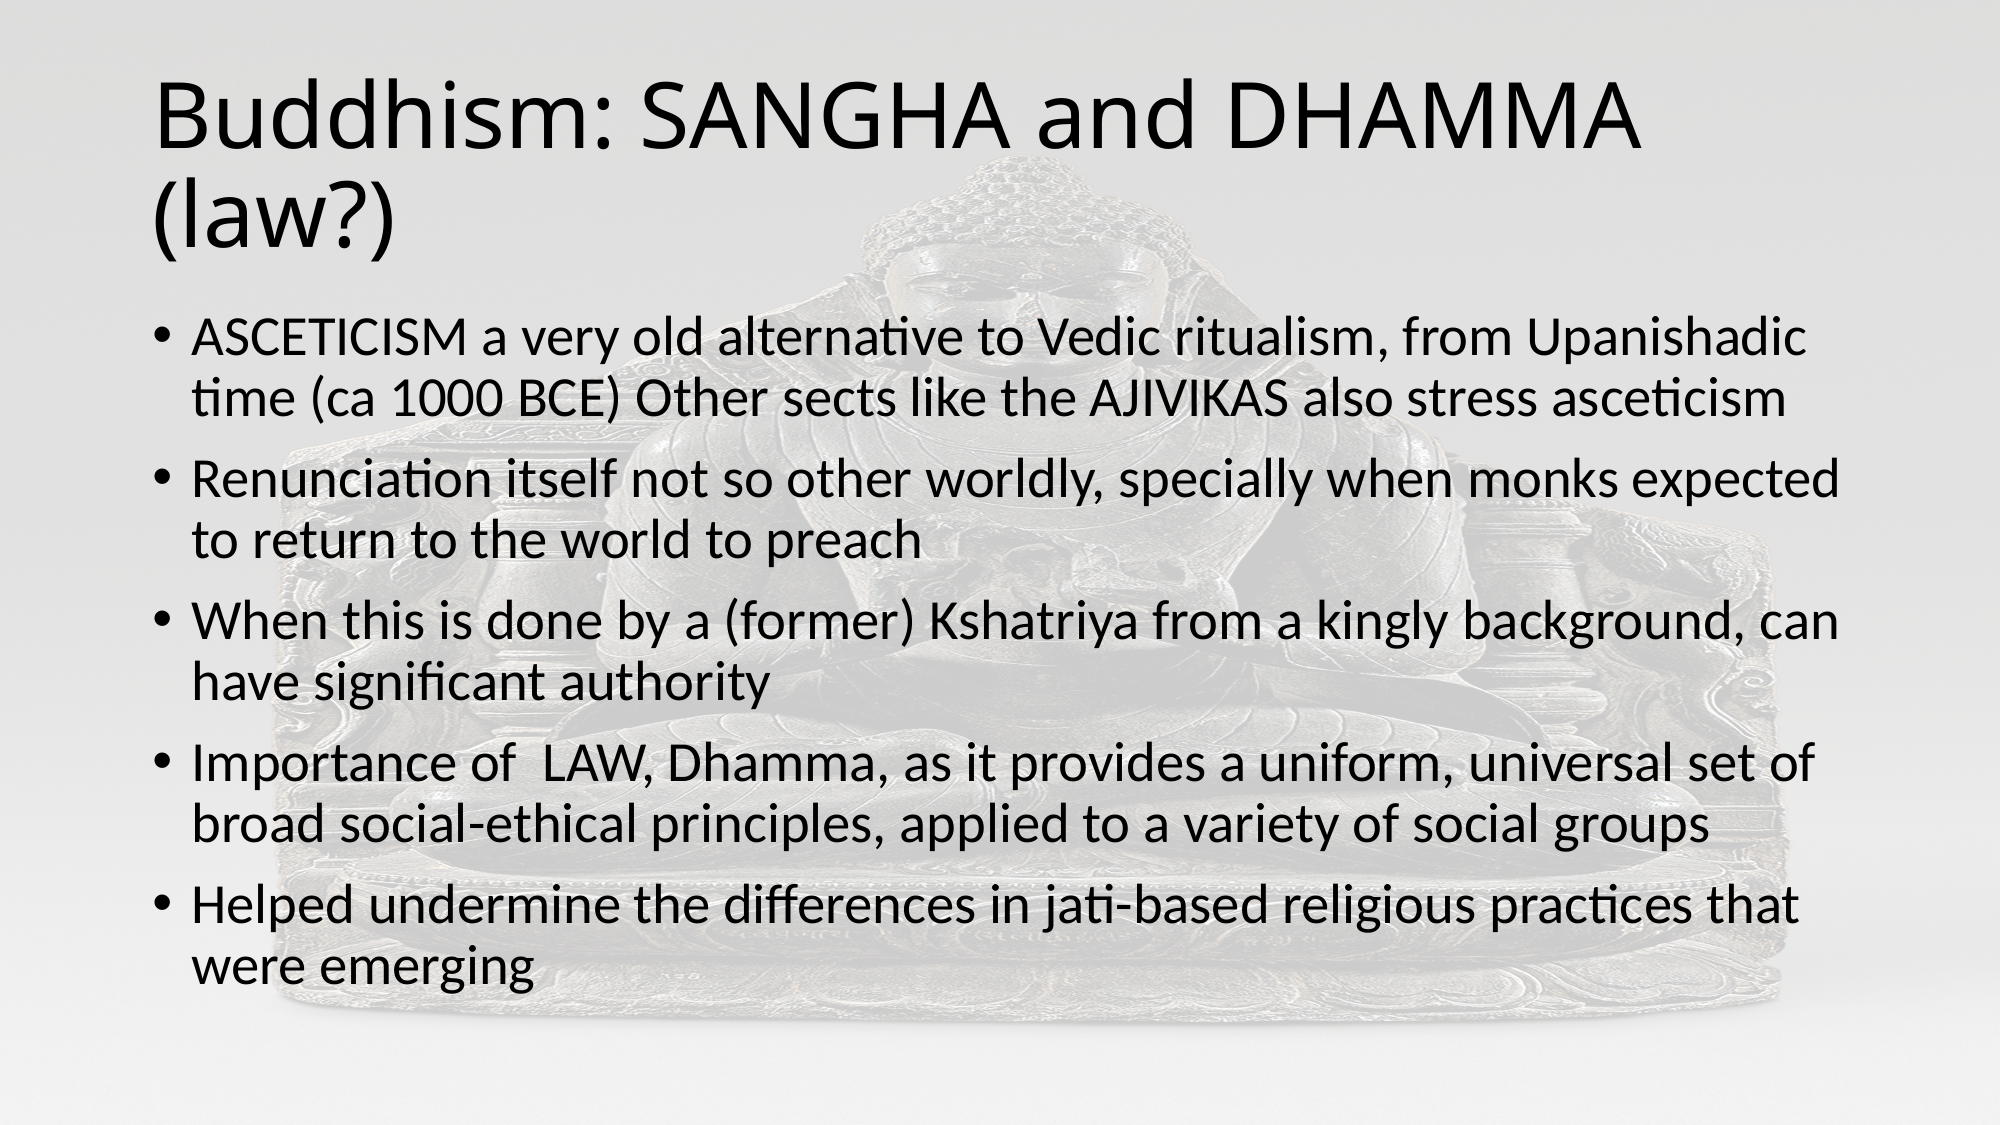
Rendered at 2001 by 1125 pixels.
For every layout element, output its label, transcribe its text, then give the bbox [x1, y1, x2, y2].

list ASCETICISM a very old alternative to Vedic ritualism, from Upanishadic time (ca 1000 BCE) Other sects like the AJIVIKAS also stress asceticism Renunciation itself not so other worldly, specially when monks expected to return to the world to preach When this is done by a (former) Kshatriya from a kingly background, can have significant authority Importance of LAW, Dhamma, as it provides a uniform, universal set of broad social-ethical principles, applied to a variety of social groups Helped undermine the differences in jati-based religious practices that were emerging [137, 299, 1863, 1014]
title Buddhism: SANGHA and DHAMMA (law?) [137, 59, 1863, 278]
